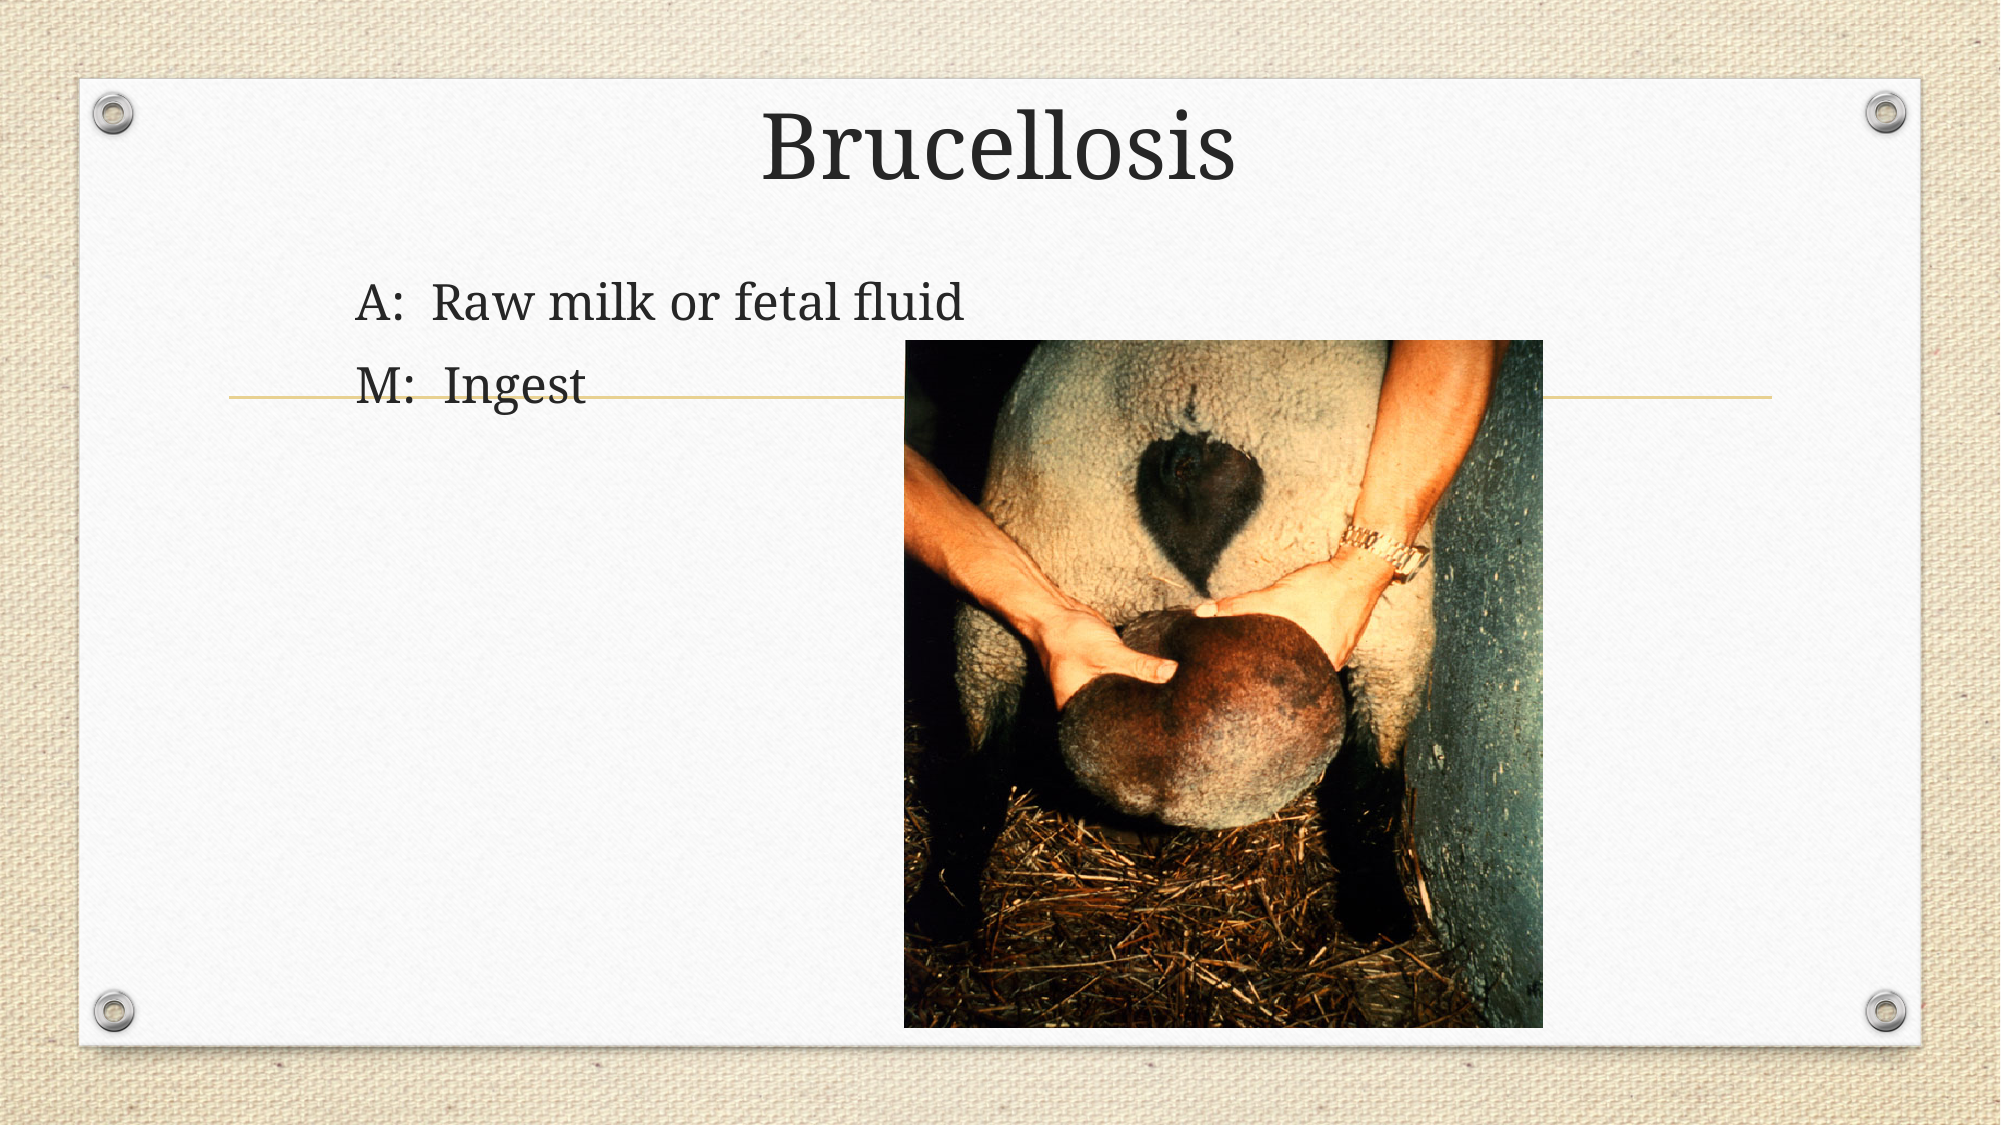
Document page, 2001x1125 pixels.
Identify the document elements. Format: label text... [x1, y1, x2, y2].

picture [0, 0, 2001, 1125]
list A: Raw milk or fetal fluid M: Ingest [324, 263, 1675, 924]
title Brucellosis [324, 56, 1675, 232]
